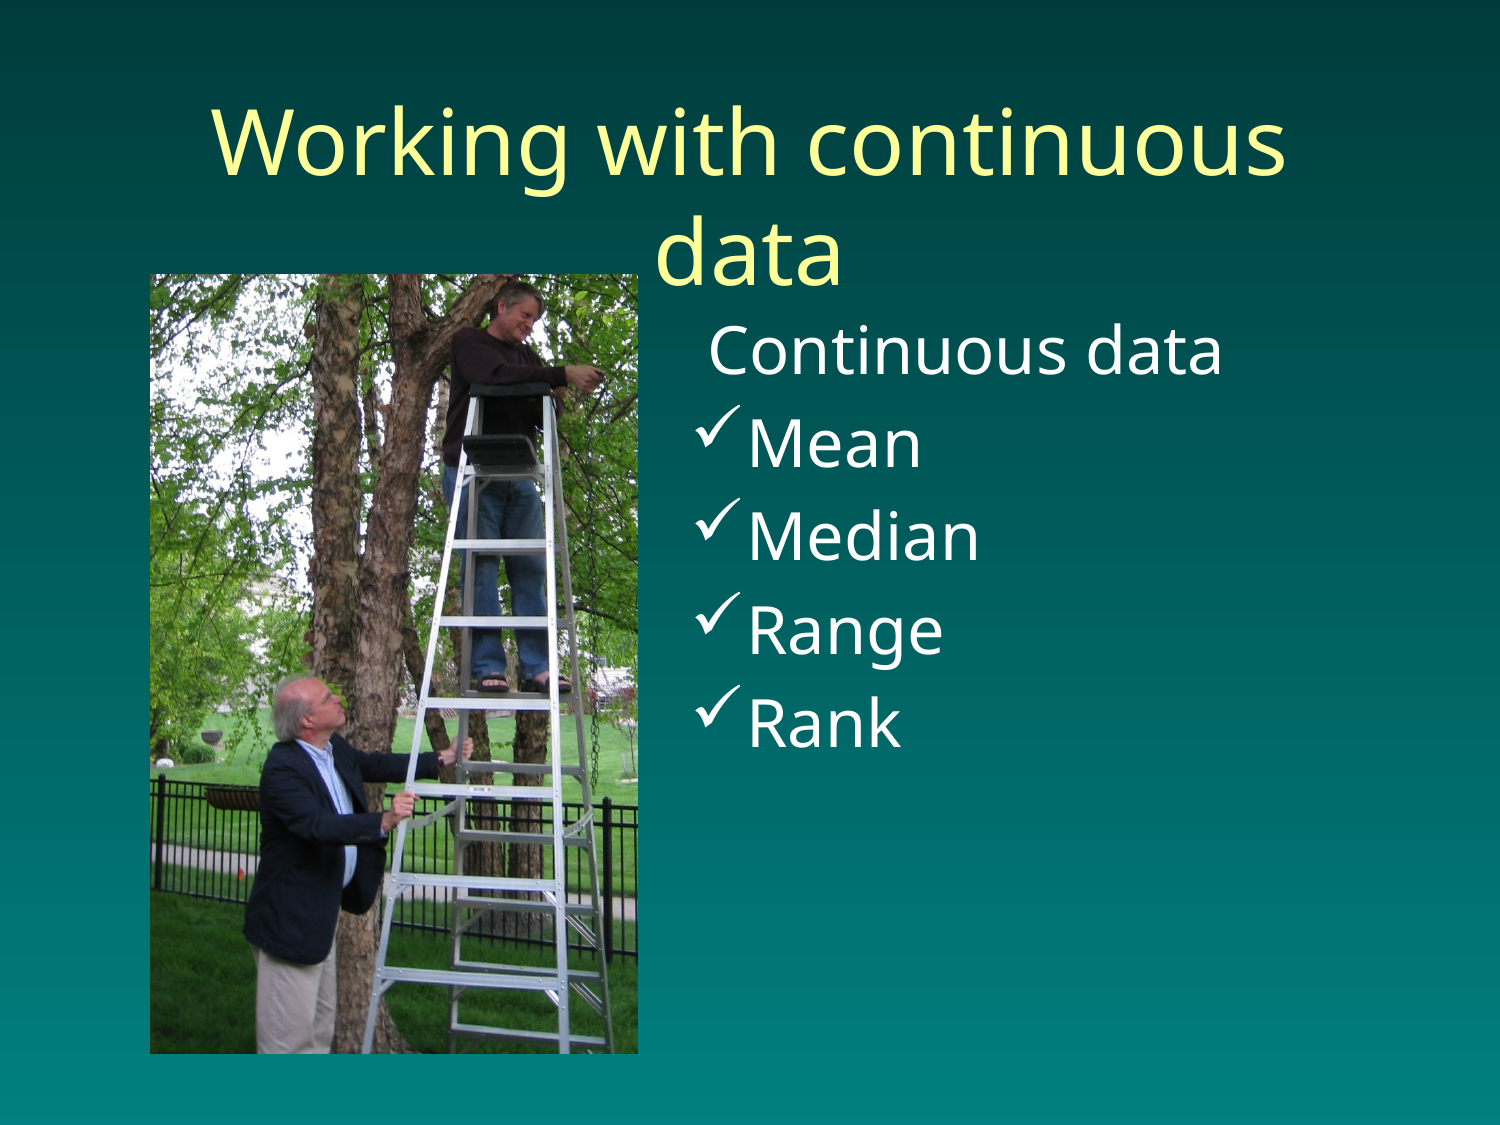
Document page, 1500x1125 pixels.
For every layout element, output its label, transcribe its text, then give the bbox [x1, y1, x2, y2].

title Working with continuous data [112, 99, 1388, 288]
picture [149, 274, 638, 1054]
list Continuous data Mean Median Range Rank [675, 299, 1500, 1000]
